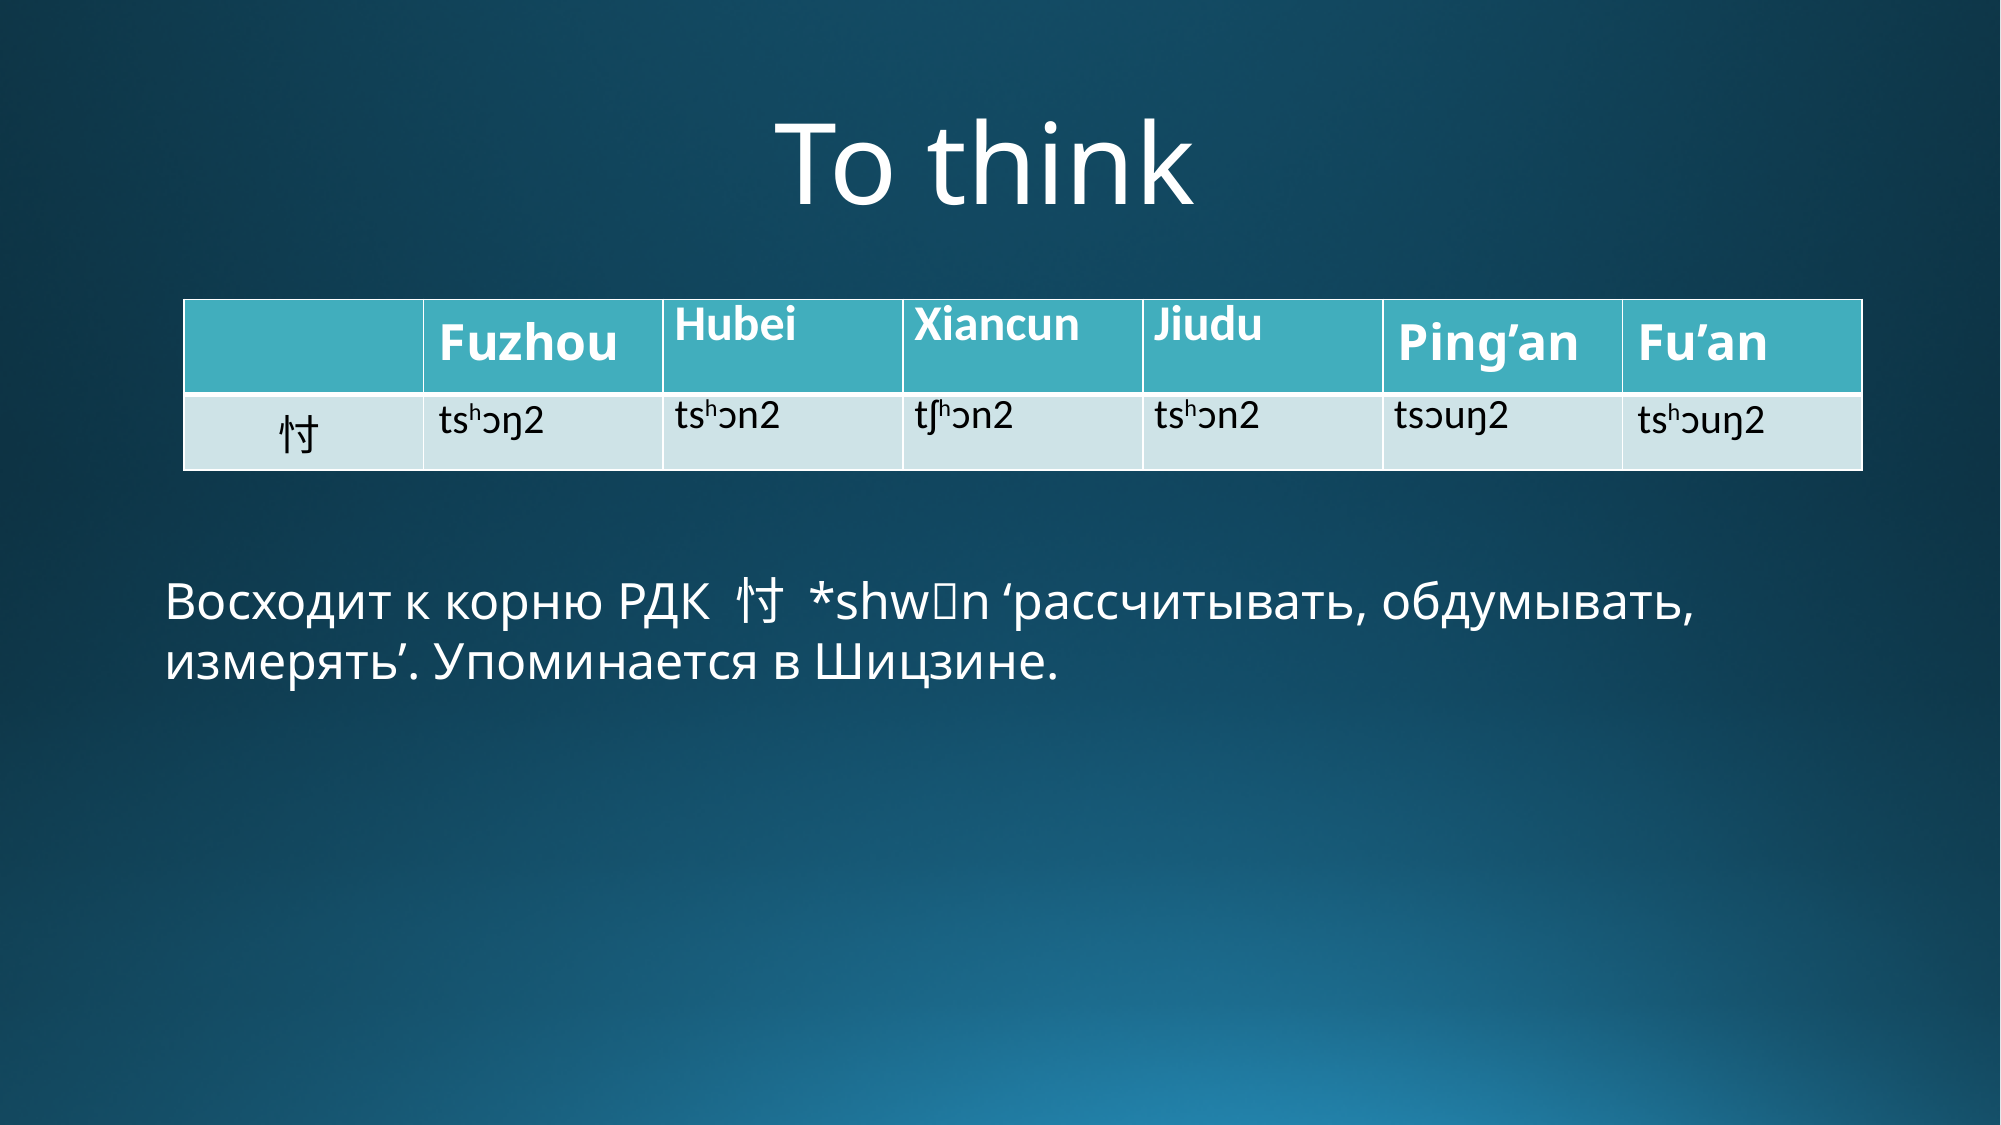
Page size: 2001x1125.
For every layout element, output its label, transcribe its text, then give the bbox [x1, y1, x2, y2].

table_header Fu’an [1623, 300, 1861, 392]
table_cell 忖 [185, 397, 423, 469]
table_header Jiudu [1144, 300, 1382, 392]
table_header Fuzhou [424, 300, 662, 392]
table_cell tsᴐuŋ2 [1384, 397, 1622, 469]
table_cell tshᴐŋ2 [424, 397, 662, 469]
table_header [185, 300, 423, 392]
title To think [137, 59, 1863, 278]
table_header Ping’an [1384, 300, 1622, 392]
table_cell tshᴐuŋ2 [1623, 397, 1861, 469]
table_cell tʃhᴐn2 [904, 397, 1142, 469]
table_cell tshᴐn2 [1144, 397, 1382, 469]
text_box Восходит к корню РДК 忖 *shwn ‘рассчитывать, обдумывать, измерять’. Упоминается в Шицзине. [149, 562, 1829, 698]
table_header Xiancun [904, 300, 1142, 392]
table_cell tshᴐn2 [664, 397, 902, 469]
picture [0, 0, 2001, 1125]
table_header Hubei [664, 300, 902, 392]
